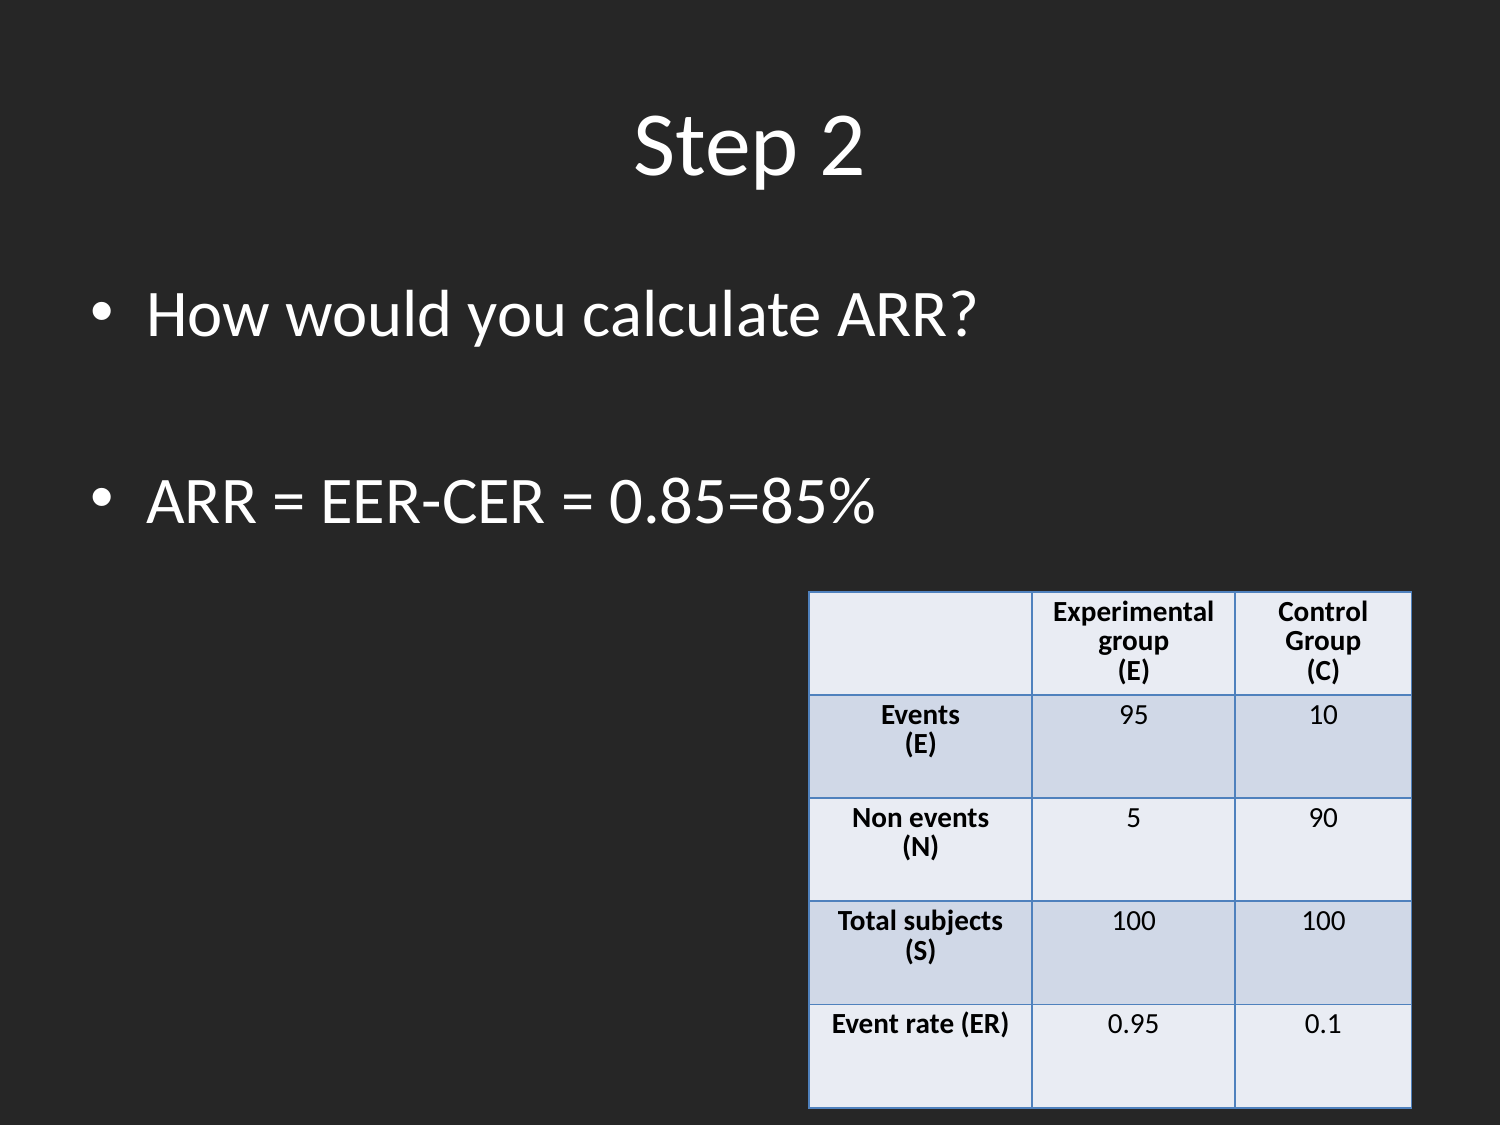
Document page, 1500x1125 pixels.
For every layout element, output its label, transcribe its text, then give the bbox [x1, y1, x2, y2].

table_cell Events (E) [810, 696, 1031, 797]
table_cell 90 [1236, 799, 1411, 900]
list How would you calculate ARR? ARR = EER-CER = 0.85=85% [75, 262, 1425, 1005]
table_cell Total subjects (S) [810, 902, 1031, 1004]
title Step 2 [75, 45, 1425, 233]
table_cell 100 [1033, 902, 1234, 1004]
table_cell 0.1 [1236, 1005, 1411, 1107]
table_header [810, 593, 1031, 694]
table_cell 100 [1236, 902, 1411, 1004]
table_cell 95 [1033, 696, 1234, 797]
table_cell Event rate (ER) [810, 1005, 1031, 1107]
table_cell 0.95 [1033, 1005, 1234, 1107]
table_cell 10 [1236, 696, 1411, 797]
table_header Experimental group (E) [1033, 593, 1234, 694]
table_cell 5 [1033, 799, 1234, 900]
table_header Control Group (C) [1236, 593, 1411, 694]
table_cell Non events (N) [810, 799, 1031, 900]
